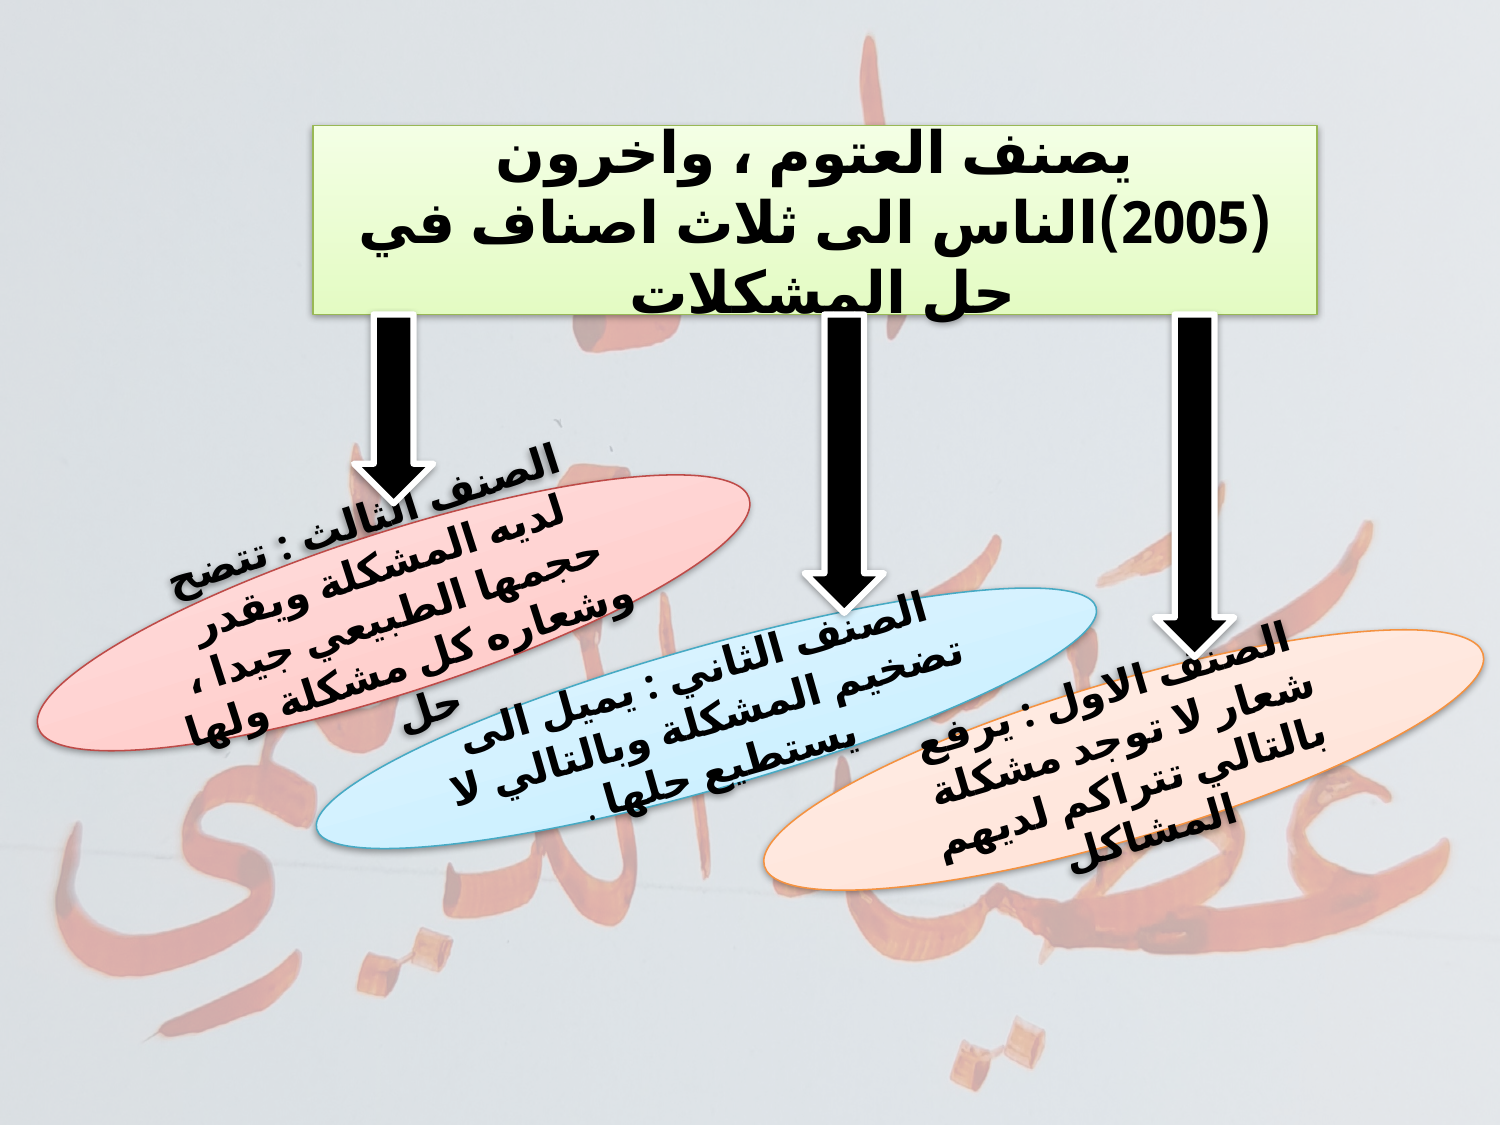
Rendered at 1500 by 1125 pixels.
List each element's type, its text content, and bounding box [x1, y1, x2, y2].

text_box [351, 311, 437, 507]
text_box الصنف الاول : يرفع شعار لا توجد مشكلة بالتالي تتراكم لديهم المشاكل [763, 628, 1485, 891]
text_box [1152, 311, 1238, 661]
text_box الصنف الثاني : يميل الى تضخيم المشكلة وبالتالي لا يستطيع حلها . [315, 587, 1098, 850]
text_box الصنف الثالث : تتضح لديه المشكلة ويقدر حجمها الطبيعي جيدا ، وشعاره كل مشكلة ولها حل [36, 474, 751, 752]
text_box [801, 311, 887, 617]
text_box يصنف العتوم ، واخرون (2005)الناس الى ثلاث اصناف في حل المشكلات [312, 125, 1318, 315]
